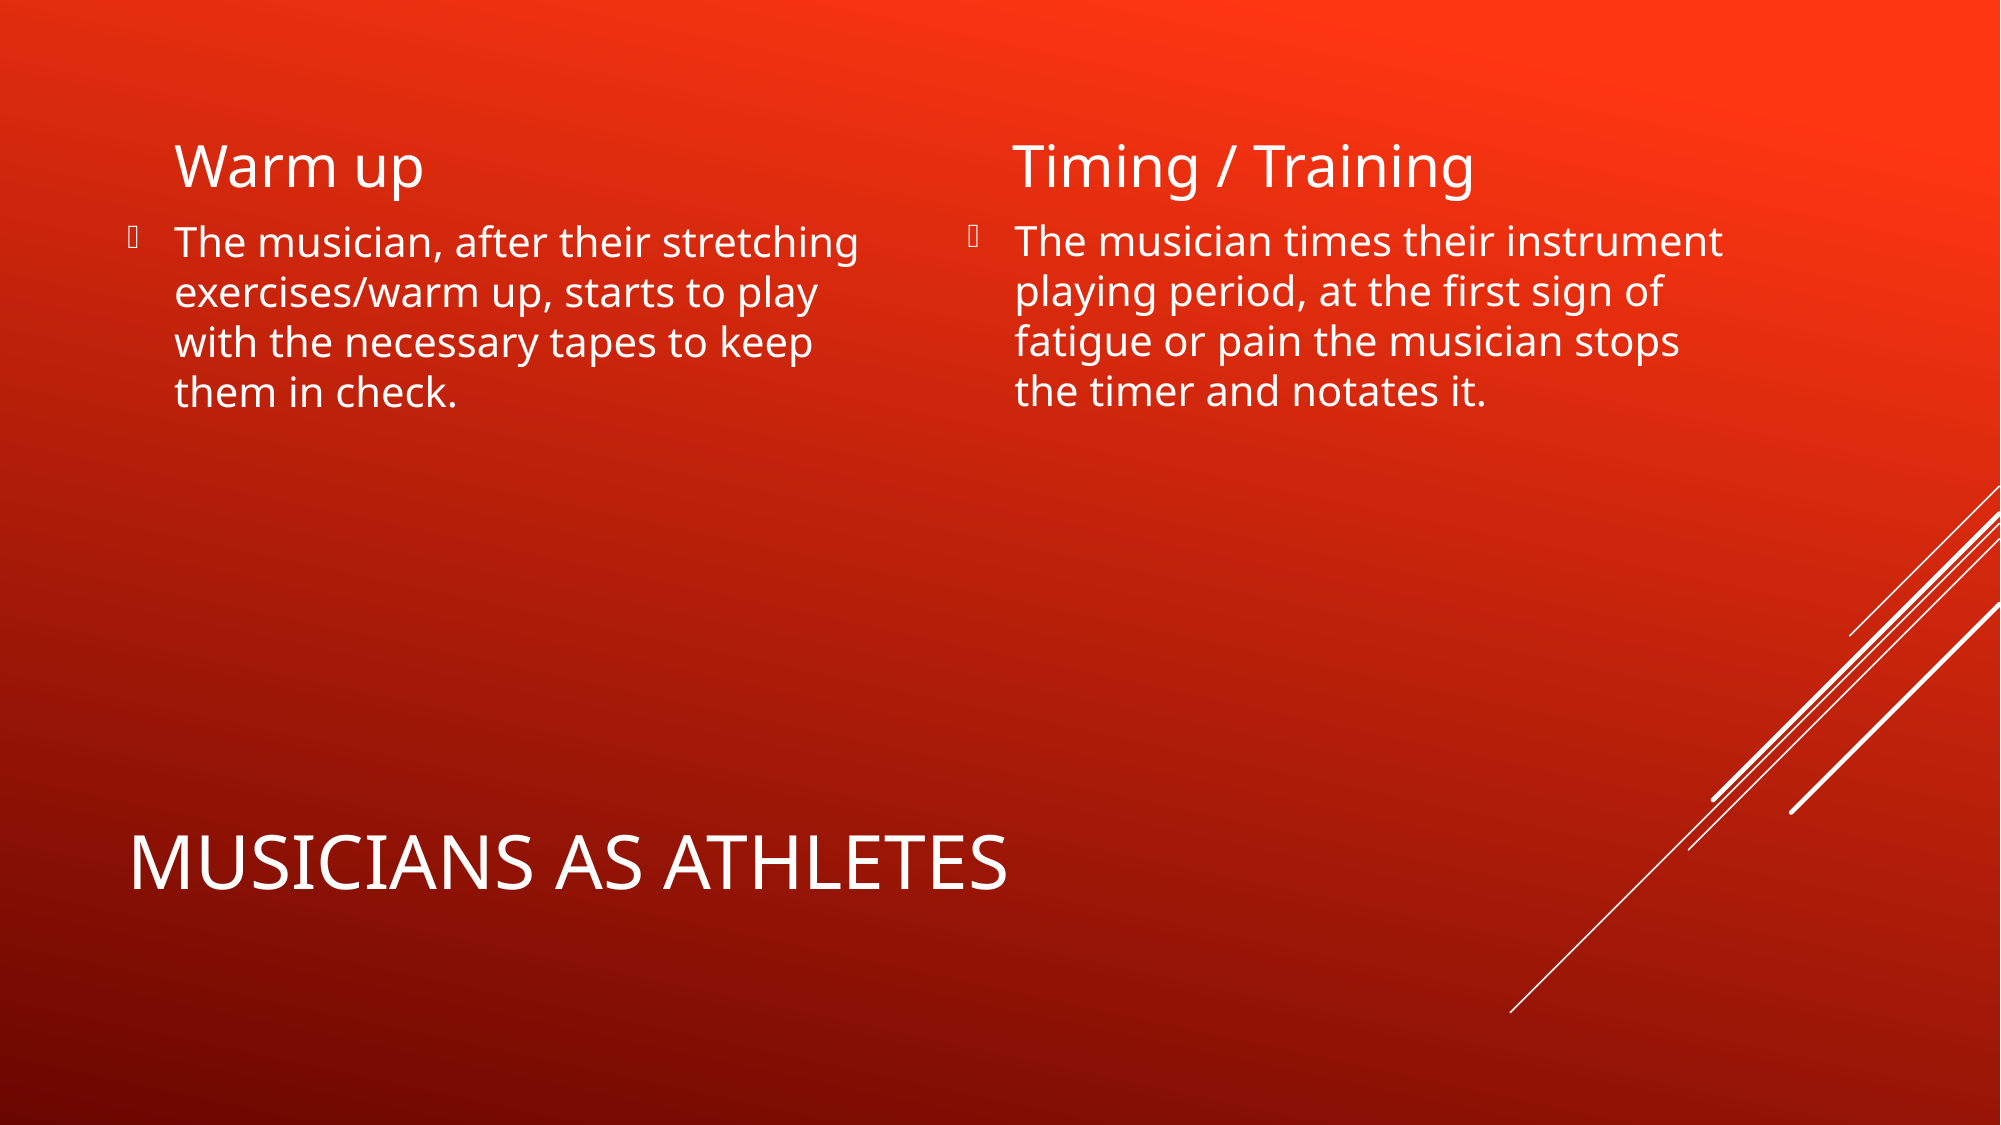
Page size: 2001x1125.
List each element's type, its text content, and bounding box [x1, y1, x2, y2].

title Musicians as athletes [112, 736, 1513, 984]
list Timing / Training [997, 112, 1763, 207]
list The musician times their instrument playing period, at the first sign of fatigue or pain the musician stops the timer and notates it. [952, 207, 1762, 705]
list Warm up [159, 112, 923, 207]
list The musician, after their stretching exercises/warm up, starts to play with the necessary tapes to keep them in check. [112, 208, 923, 706]
